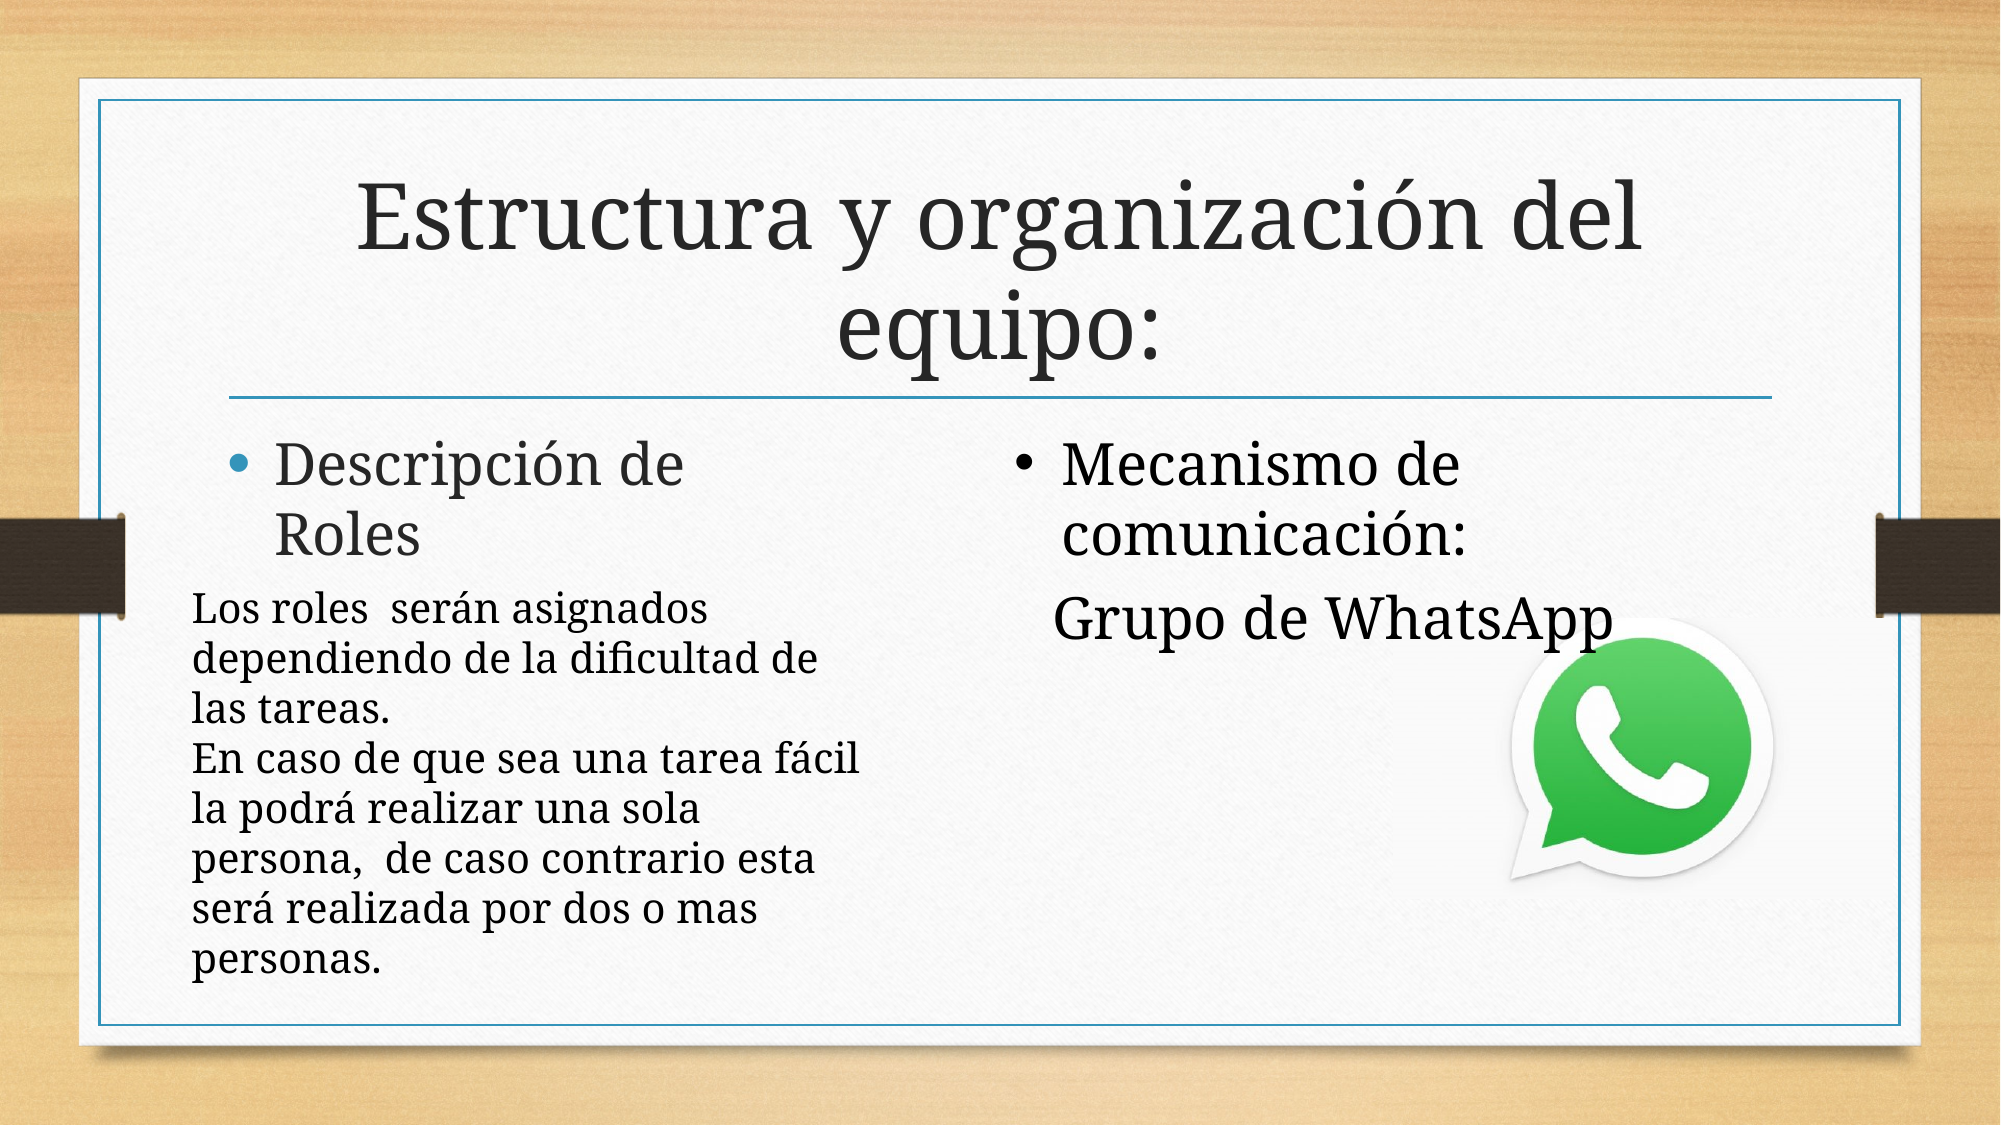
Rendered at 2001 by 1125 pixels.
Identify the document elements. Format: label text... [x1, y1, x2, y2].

text_box Grupo de WhatsApp [1037, 575, 1750, 660]
list Descripción de Roles [212, 419, 777, 574]
text_box Mecanismo de comunicación: [999, 419, 1788, 575]
text_box Los roles serán asignados dependiendo de la dificultad de las tareas. En caso de que sea una tarea fácil la podrá realizar una sola persona, de caso contrario esta será realizada por dos o mas personas. [176, 574, 889, 1040]
picture [0, 0, 2001, 1125]
title Estructura y organización del equipo: [212, 161, 1788, 375]
